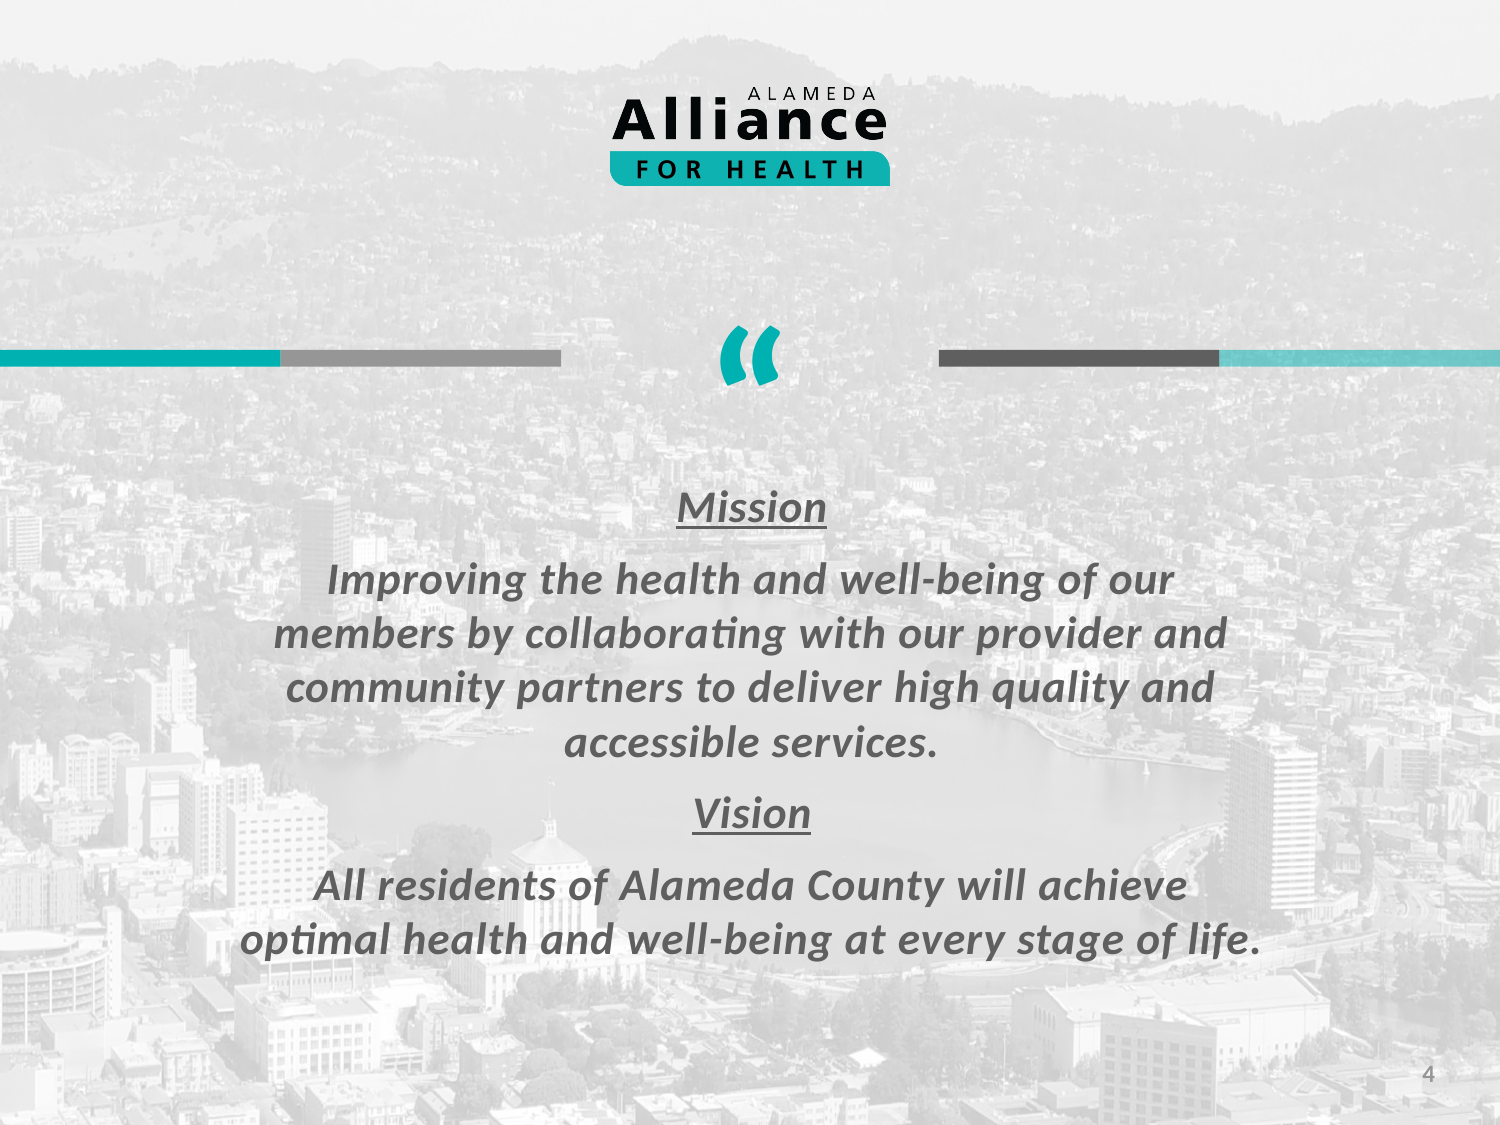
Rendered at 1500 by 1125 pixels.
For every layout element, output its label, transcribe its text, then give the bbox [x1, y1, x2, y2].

picture [610, 87, 890, 186]
slide_number 4 [1074, 1042, 1450, 1103]
list Mission Improving the health and well-being of our members by collaborating with our provider and community partners to deliver high quality and accessible services. Vision All residents of Alameda County will achieve optimal health and well-being at every stage of life. [225, 462, 1279, 1038]
